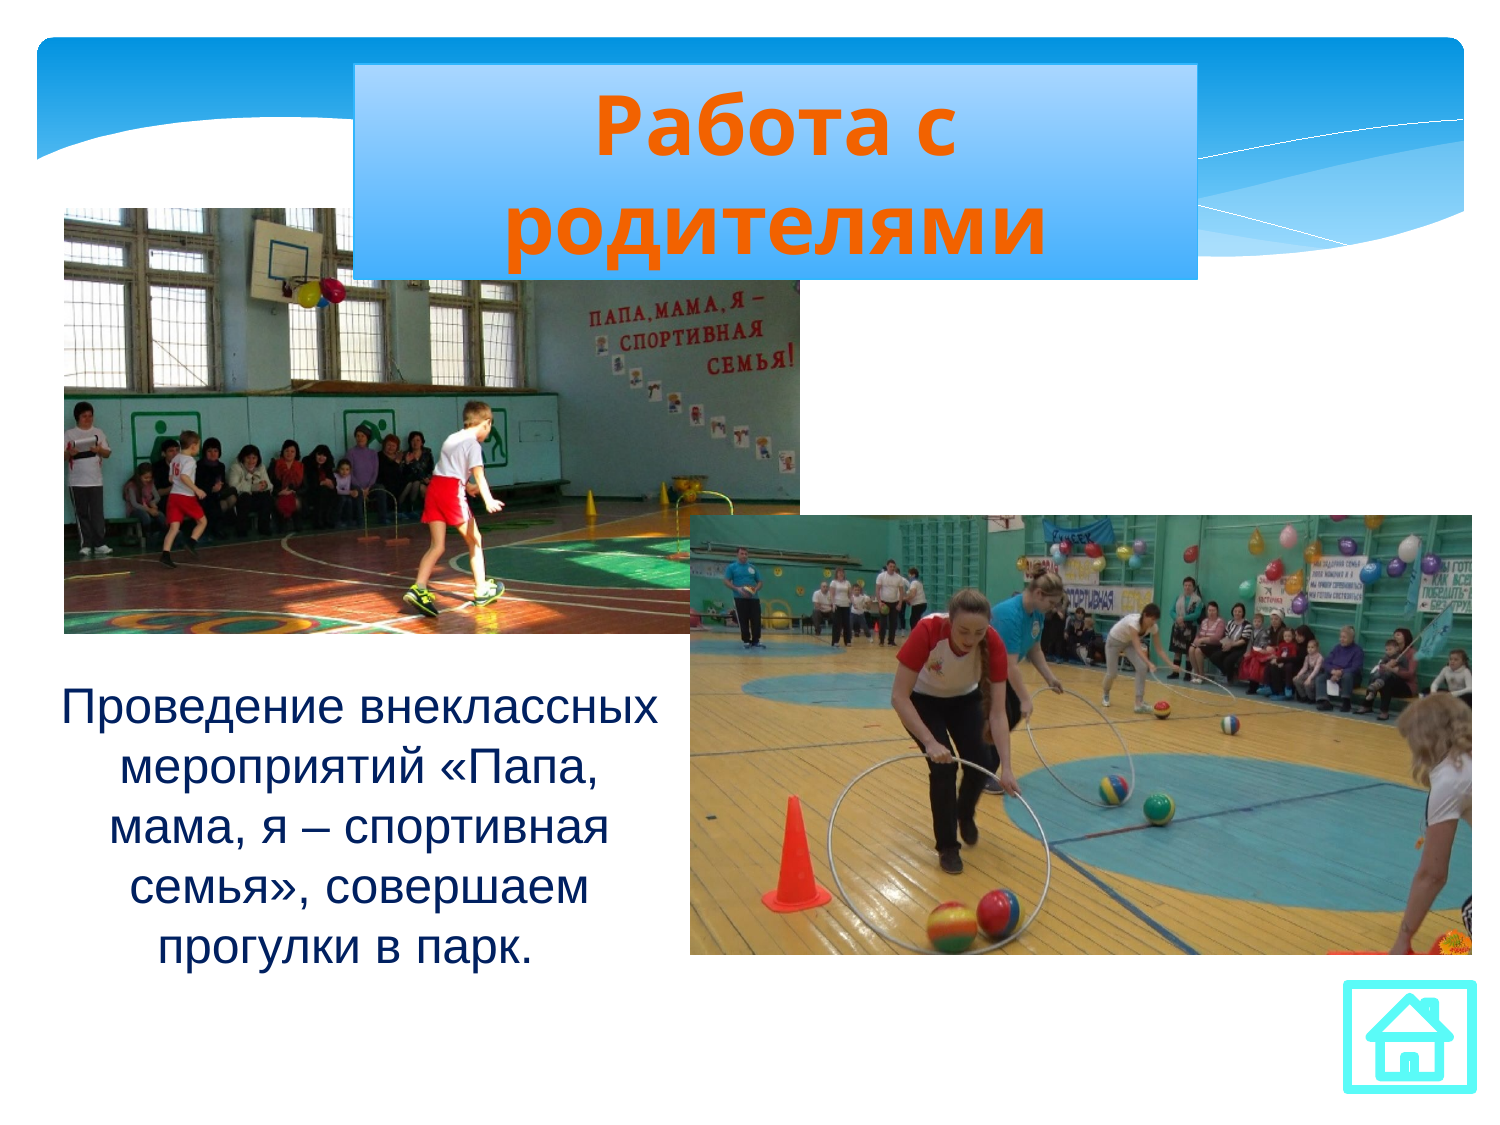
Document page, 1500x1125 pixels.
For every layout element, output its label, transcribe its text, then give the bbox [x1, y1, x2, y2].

picture [64, 207, 1473, 955]
text_box Проведение внеклассных мероприятий «Папа, мама, я – спортивная семья», совершаем прогулки в парк. [28, 666, 691, 981]
text_box [1198, 81, 1354, 277]
text_box Работа с родителями [353, 63, 1198, 280]
text_box [1346, 983, 1473, 1091]
